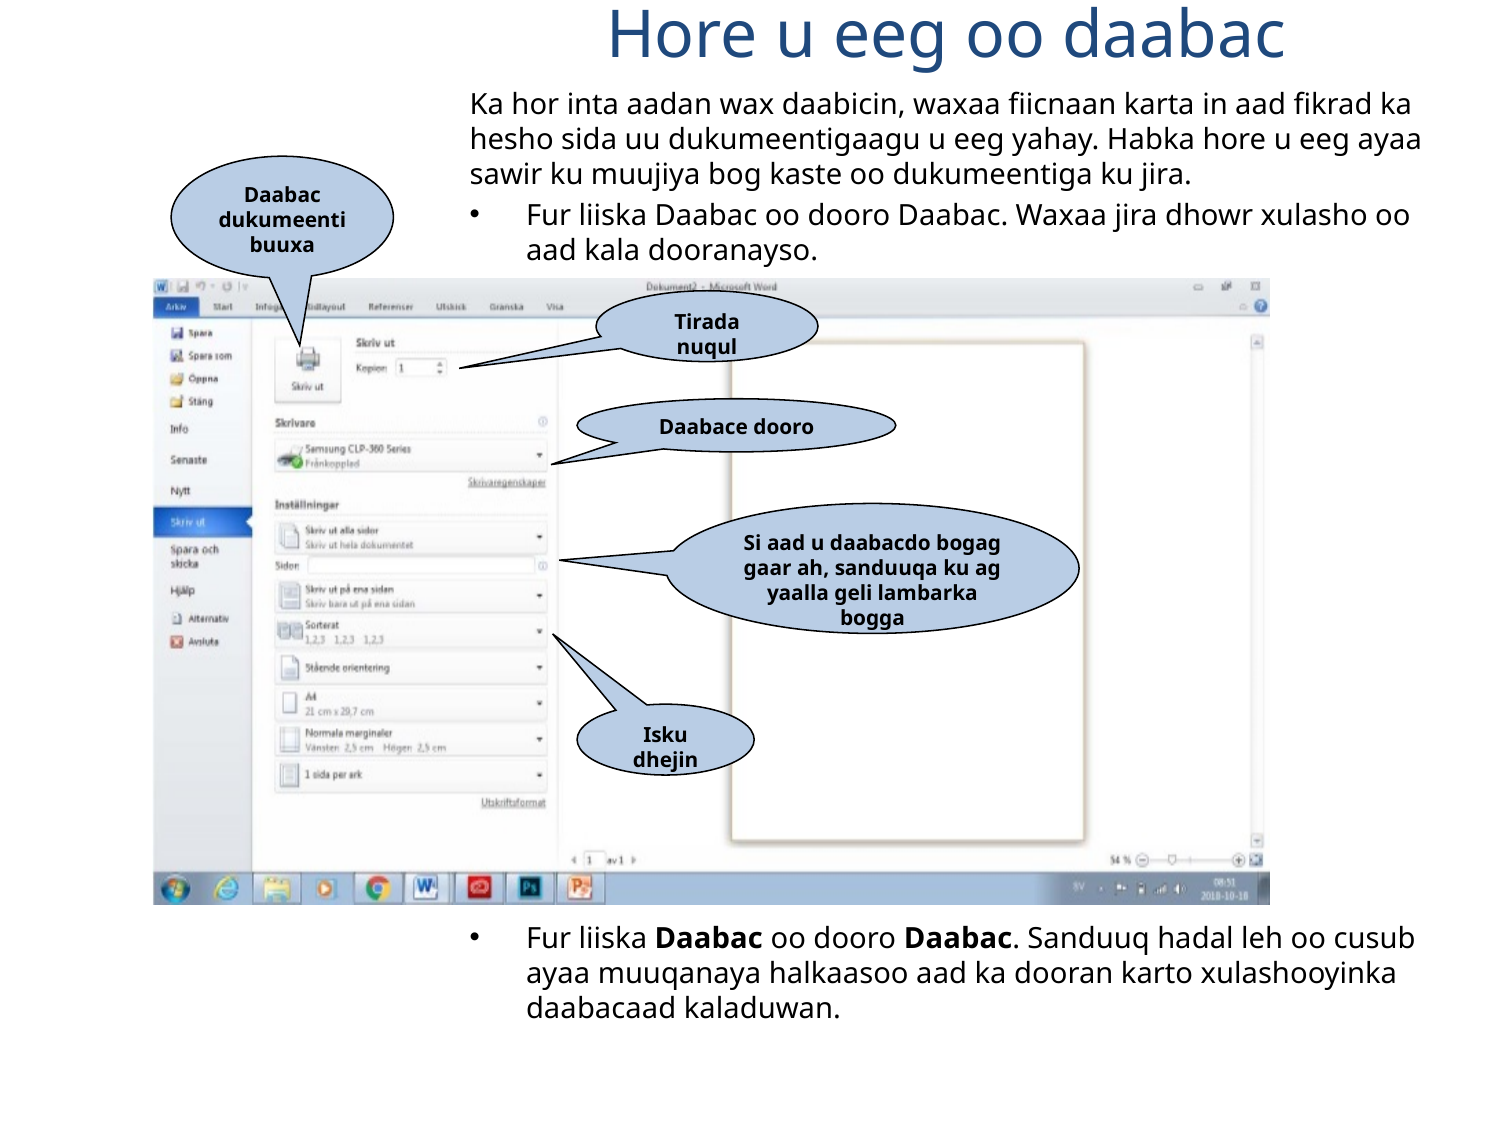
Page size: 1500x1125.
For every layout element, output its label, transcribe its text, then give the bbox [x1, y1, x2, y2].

list Ka hor inta aadan wax daabicin, waxaa fiicnaan karta in aad fikrad ka hesho sida uu dukumeentigaagu u eeg yahay. Habka hore u eeg ayaa sawir ku muujiya bog kaste oo dukumeentiga ku jira. Fur liiska Daabac oo dooro Daabac. Waxaa jira dhowr xulasho oo aad kala dooranayso. Fur liiska Daabac oo dooro Daabac. Sanduuq hadal leh oo cusub ayaa muuqanaya halkaasoo aad ka dooran karto xulashooyinka daabacaad kaladuwan. [454, 78, 1447, 1062]
picture [152, 277, 1270, 906]
title Hore u eeg oo daabac [76, 0, 1302, 79]
text_box Daabac dukumeenti buuxa [171, 156, 394, 276]
